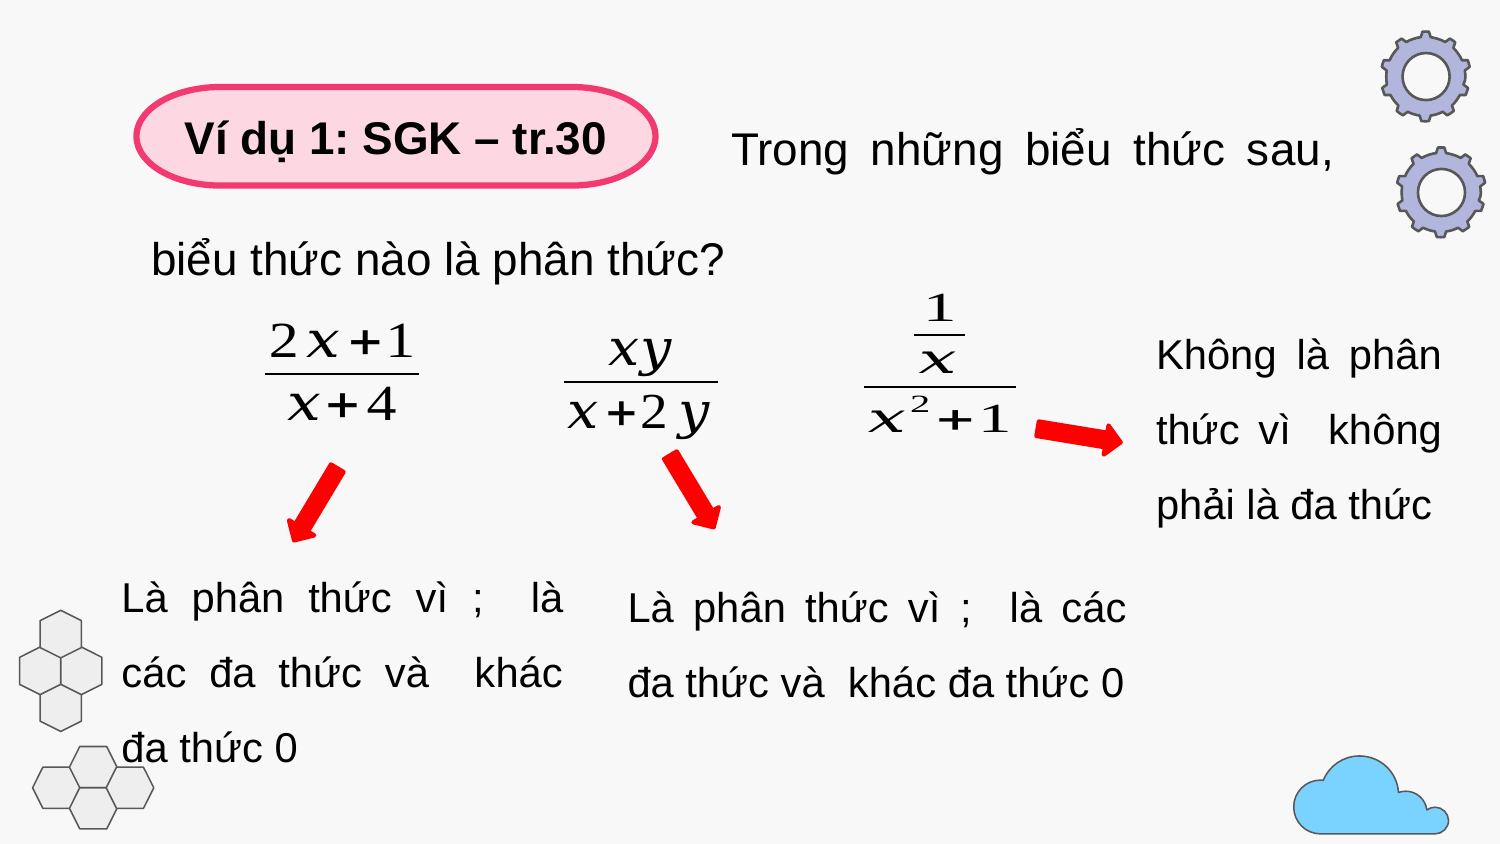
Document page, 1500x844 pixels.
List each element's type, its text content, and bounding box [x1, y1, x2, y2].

text_box Trong những biểu thức sau, biểu thức nào là phân thức? [136, 56, 1349, 292]
text_box [286, 462, 346, 543]
text_box [662, 449, 721, 530]
text_box [1034, 419, 1123, 457]
